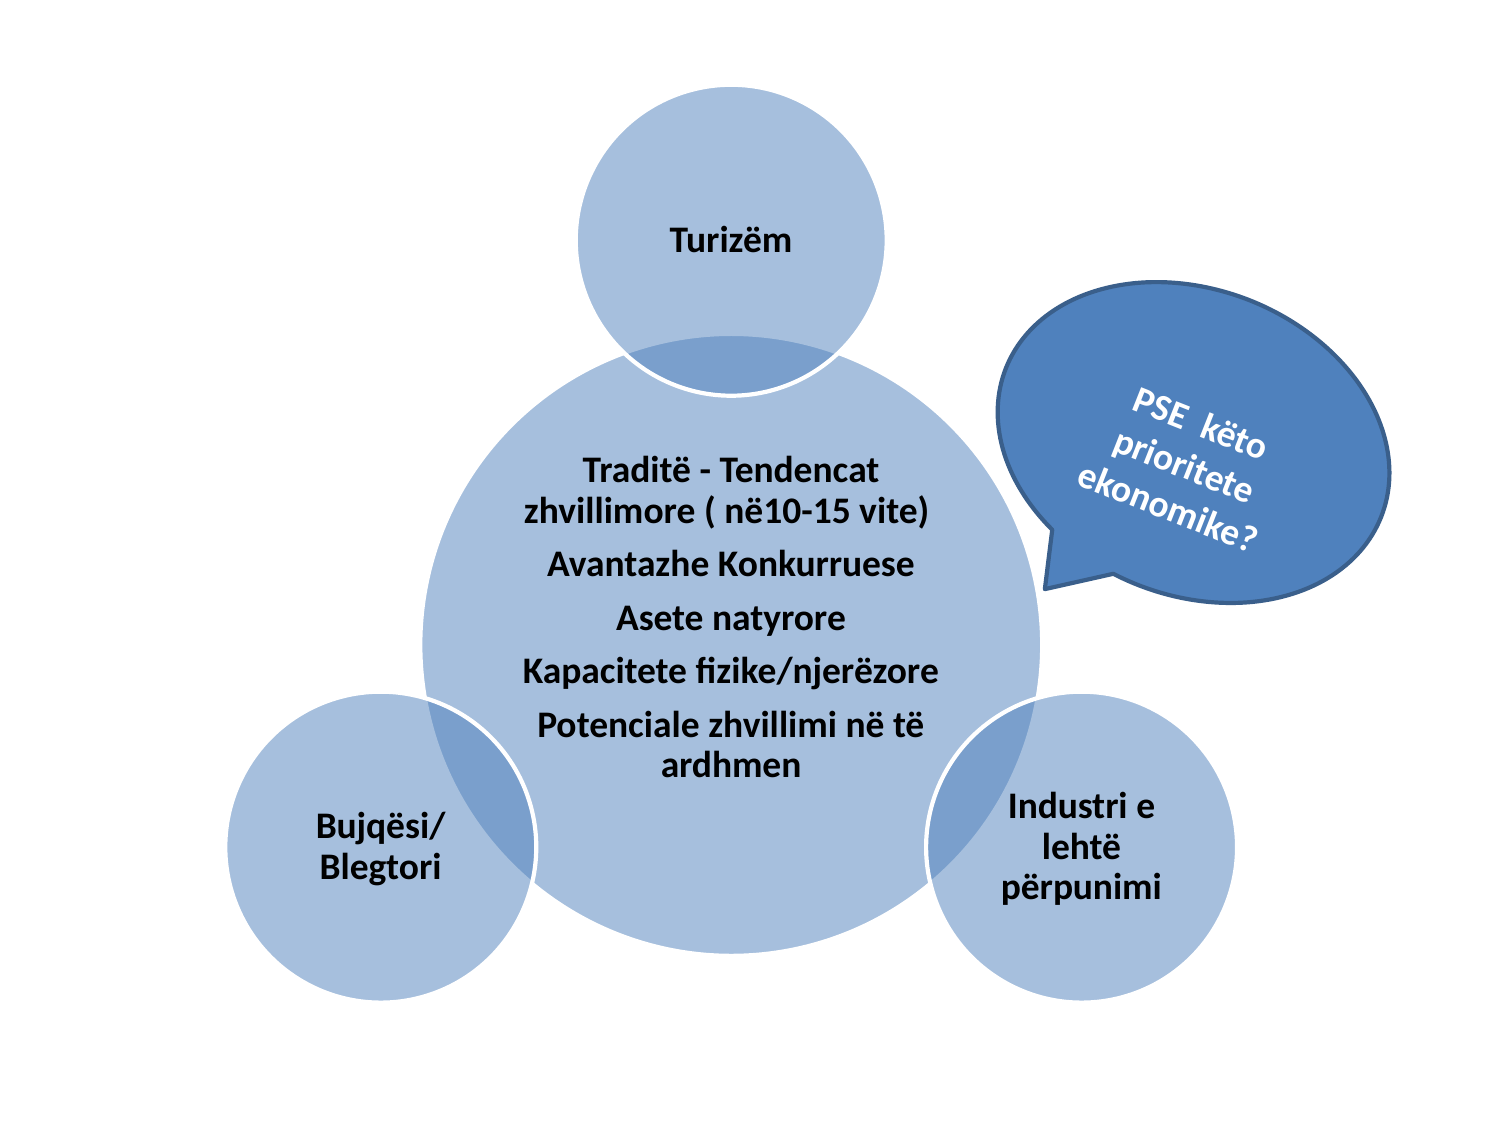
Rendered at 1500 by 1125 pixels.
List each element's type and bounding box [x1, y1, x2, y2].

list [37, 37, 1426, 1051]
